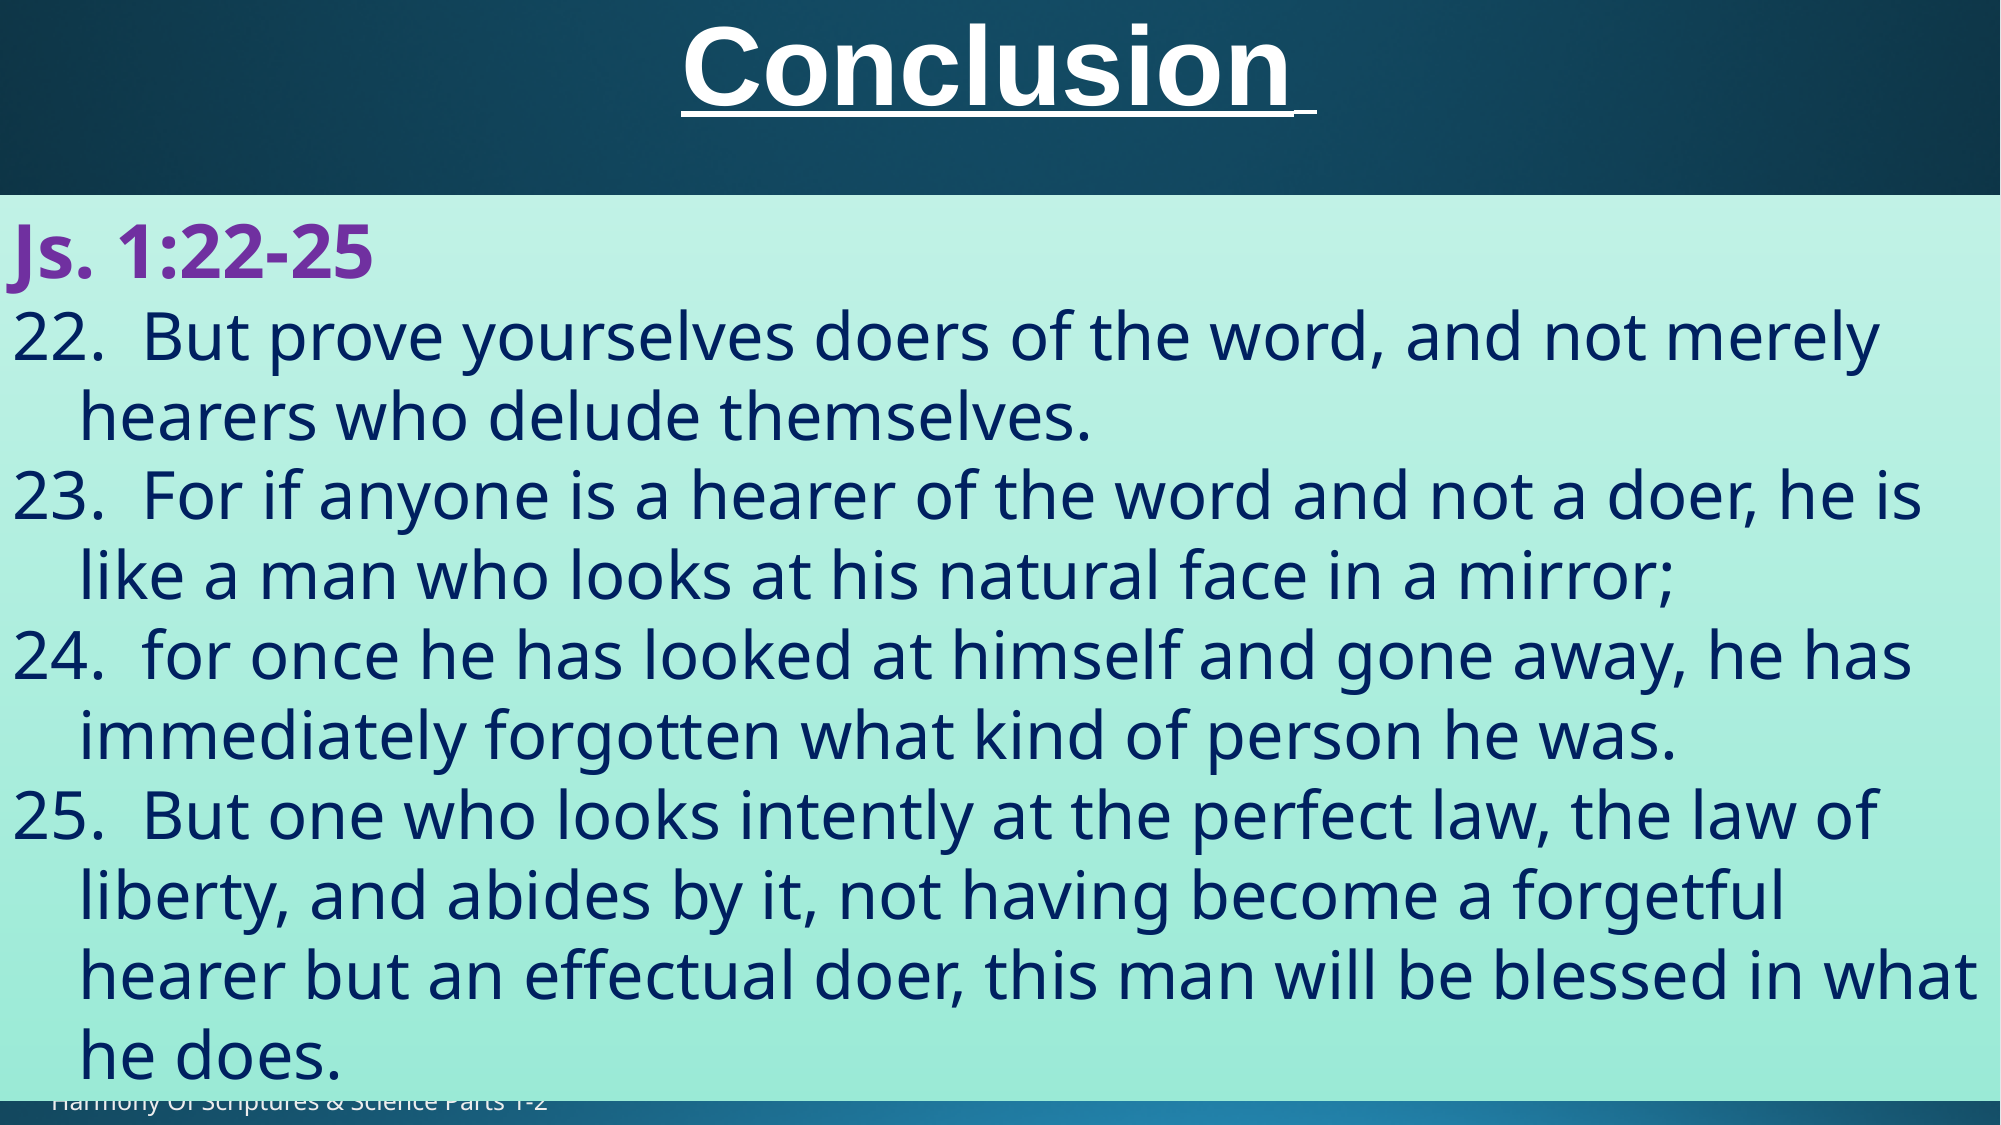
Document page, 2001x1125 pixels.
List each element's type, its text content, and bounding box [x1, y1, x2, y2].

text_box Js. 1:22-25 22. But prove yourselves doers of the word, and not merely hearers who delude themselves. 23. For if anyone is a hearer of the word and not a doer, he is like a man who looks at his natural face in a mirror; 24. for once he has looked at himself and gone away, he has immediately forgotten what kind of person he was. 25. But one who looks intently at the perfect law, the law of liberty, and abides by it, not having become a forgetful hearer but an effectual doer, this man will be blessed in what he does. [0, 195, 2000, 1101]
picture [0, 0, 2001, 1125]
footer Harmony Of Scriptures & Science Parts 1-2 [0, 1101, 600, 1125]
title Conclusion [0, 0, 2000, 138]
